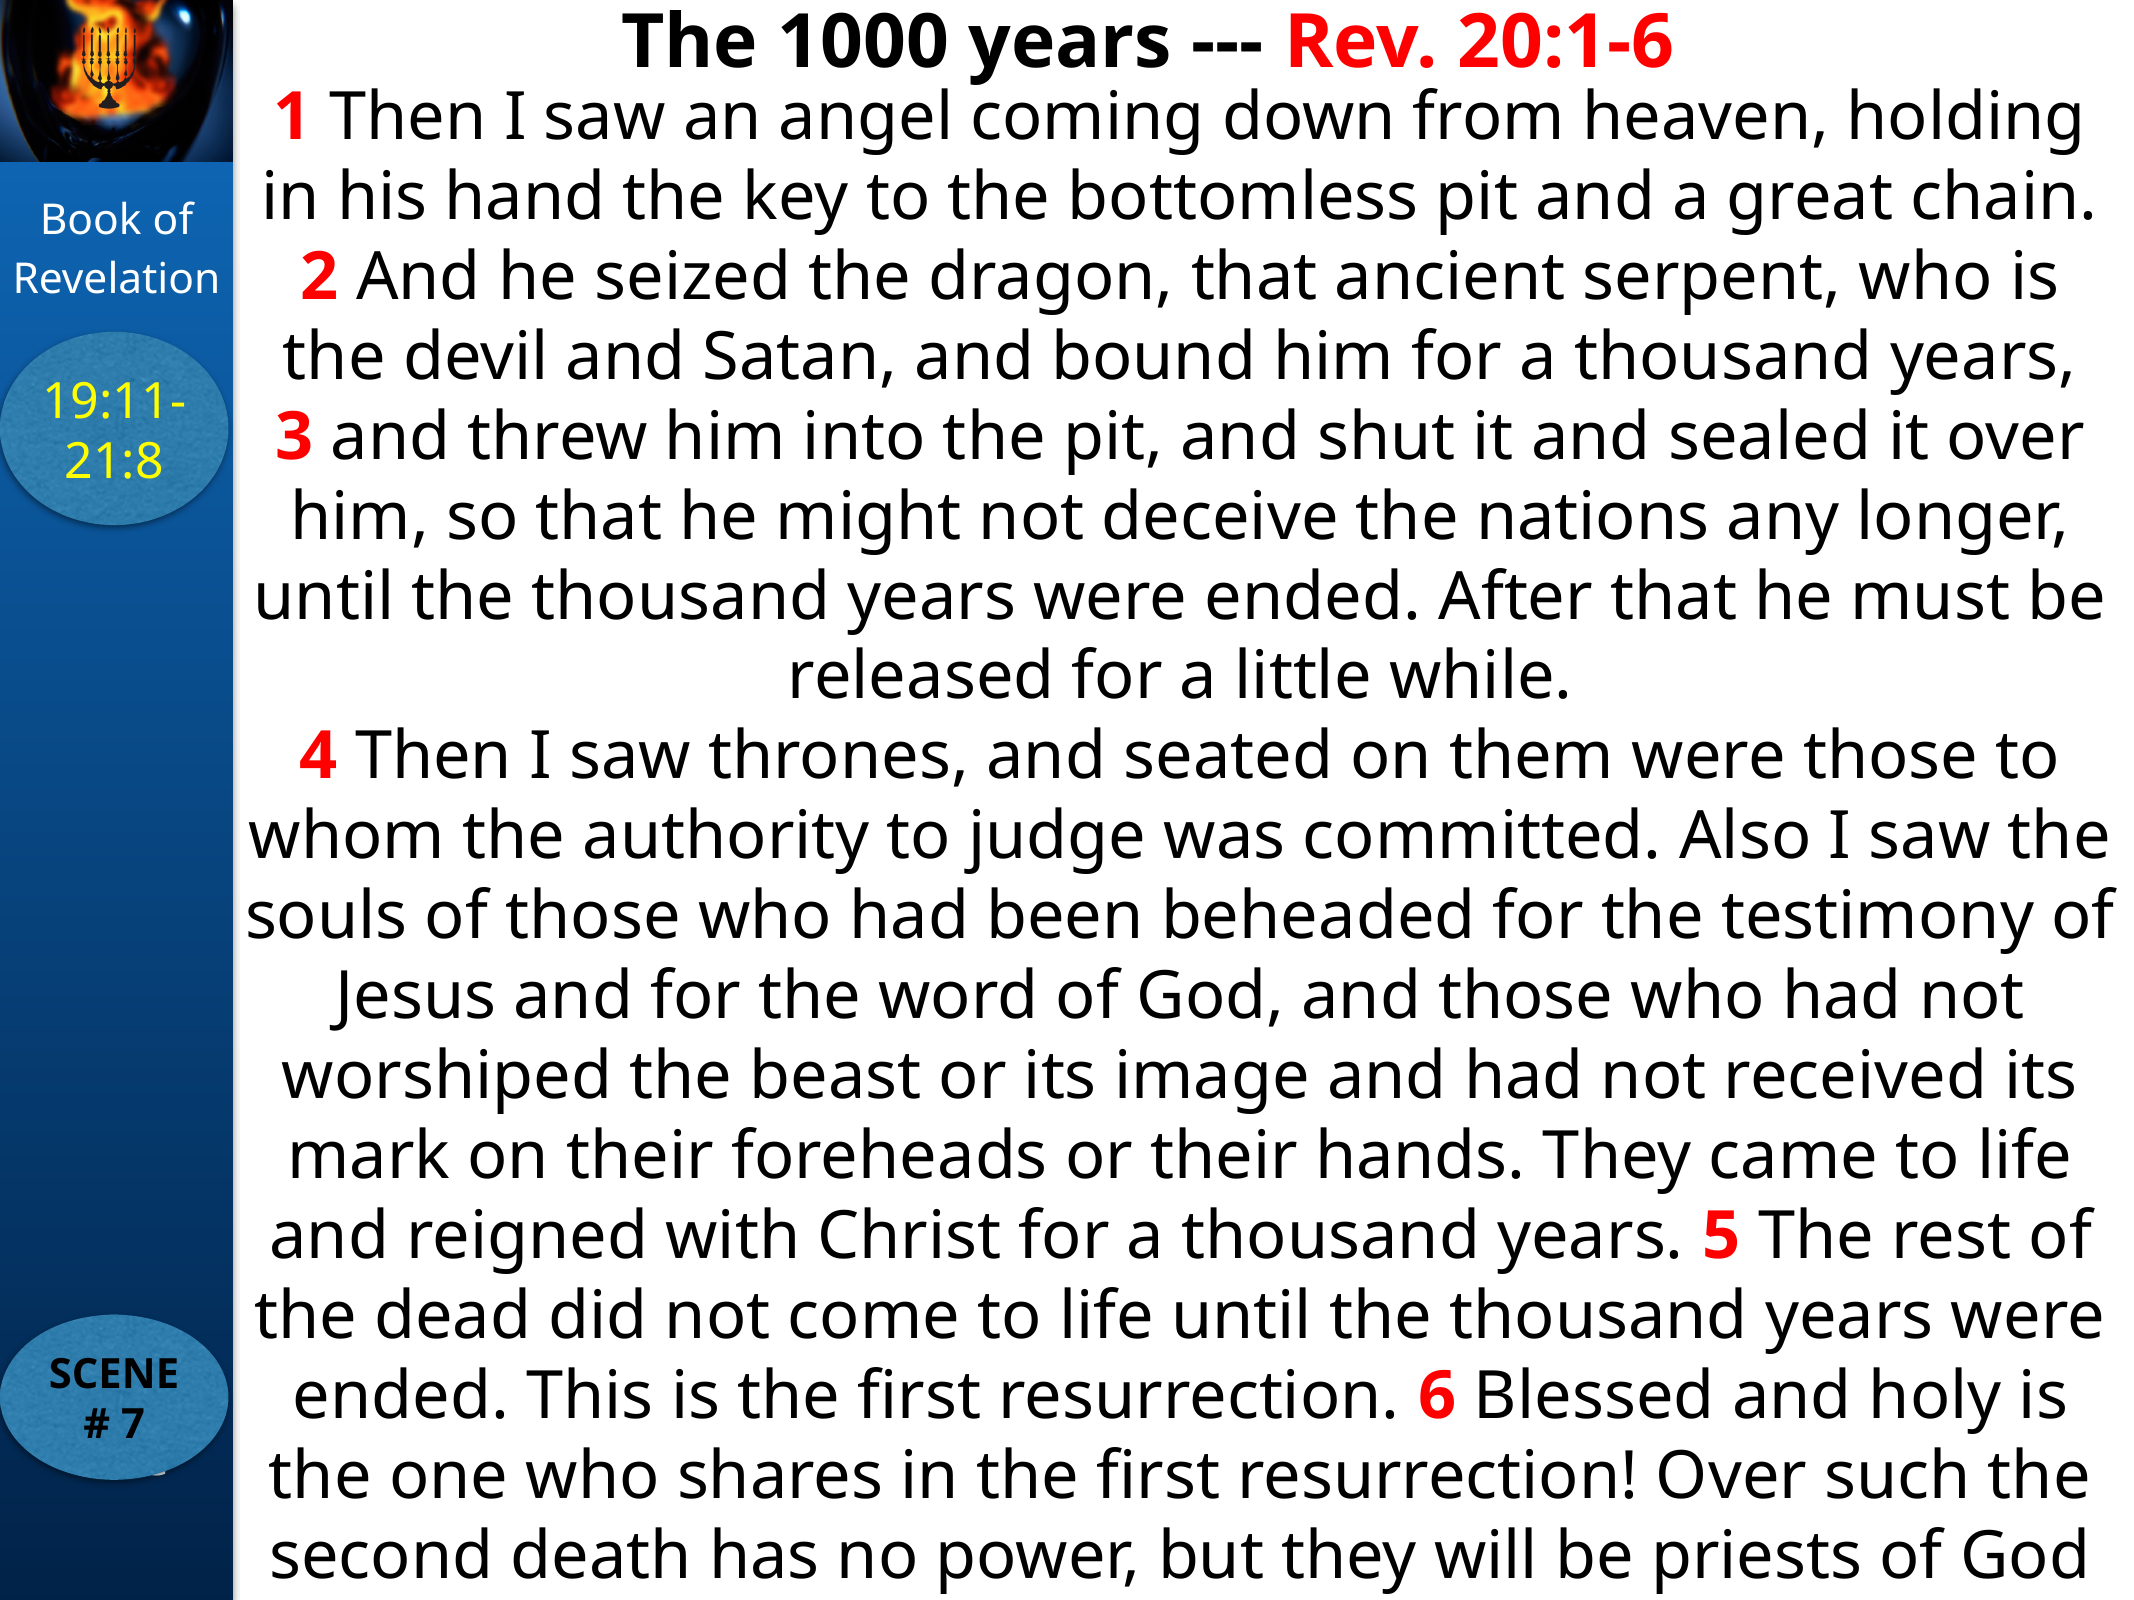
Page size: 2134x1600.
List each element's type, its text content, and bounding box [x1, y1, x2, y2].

text_box 1 Then I saw an angel coming down from heaven, holding in his hand the key to the bottomless pit and a great chain. 2 And he seized the dragon, that ancient serpent, who is the devil and Satan, and bound him for a thousand years, 3 and threw him into the pit, and shut it and sealed it over him, so that he might not deceive the nations any longer, until the thousand years were ended. After that he must be released for a little while. 4 Then I saw thrones, and seated on them were those to whom the authority to judge was committed. Also I saw the souls of those who had been beheaded for the testimony of Jesus and for the word of God, and those who had not worshiped the beast or its image and had not received its mark on their foreheads or their hands. They came to life and reigned with Christ for a thousand years. 5 The rest of the dead did not come to life until the thousand years were ended. This is the first resurrection. 6 Blessed and holy is the one who shares in the first resurrection! Over such the second death has no power, but they will be priests of God and of Christ, and they will reign with him for a thousand years. [228, 65, 2134, 1600]
text_box SCENE # 7 [0, 1314, 228, 1480]
text_box The 1000 years --- Rev. 20:1-6 [298, 0, 1999, 65]
text_box 19:11-21:8 [0, 331, 228, 526]
picture [0, 0, 233, 162]
